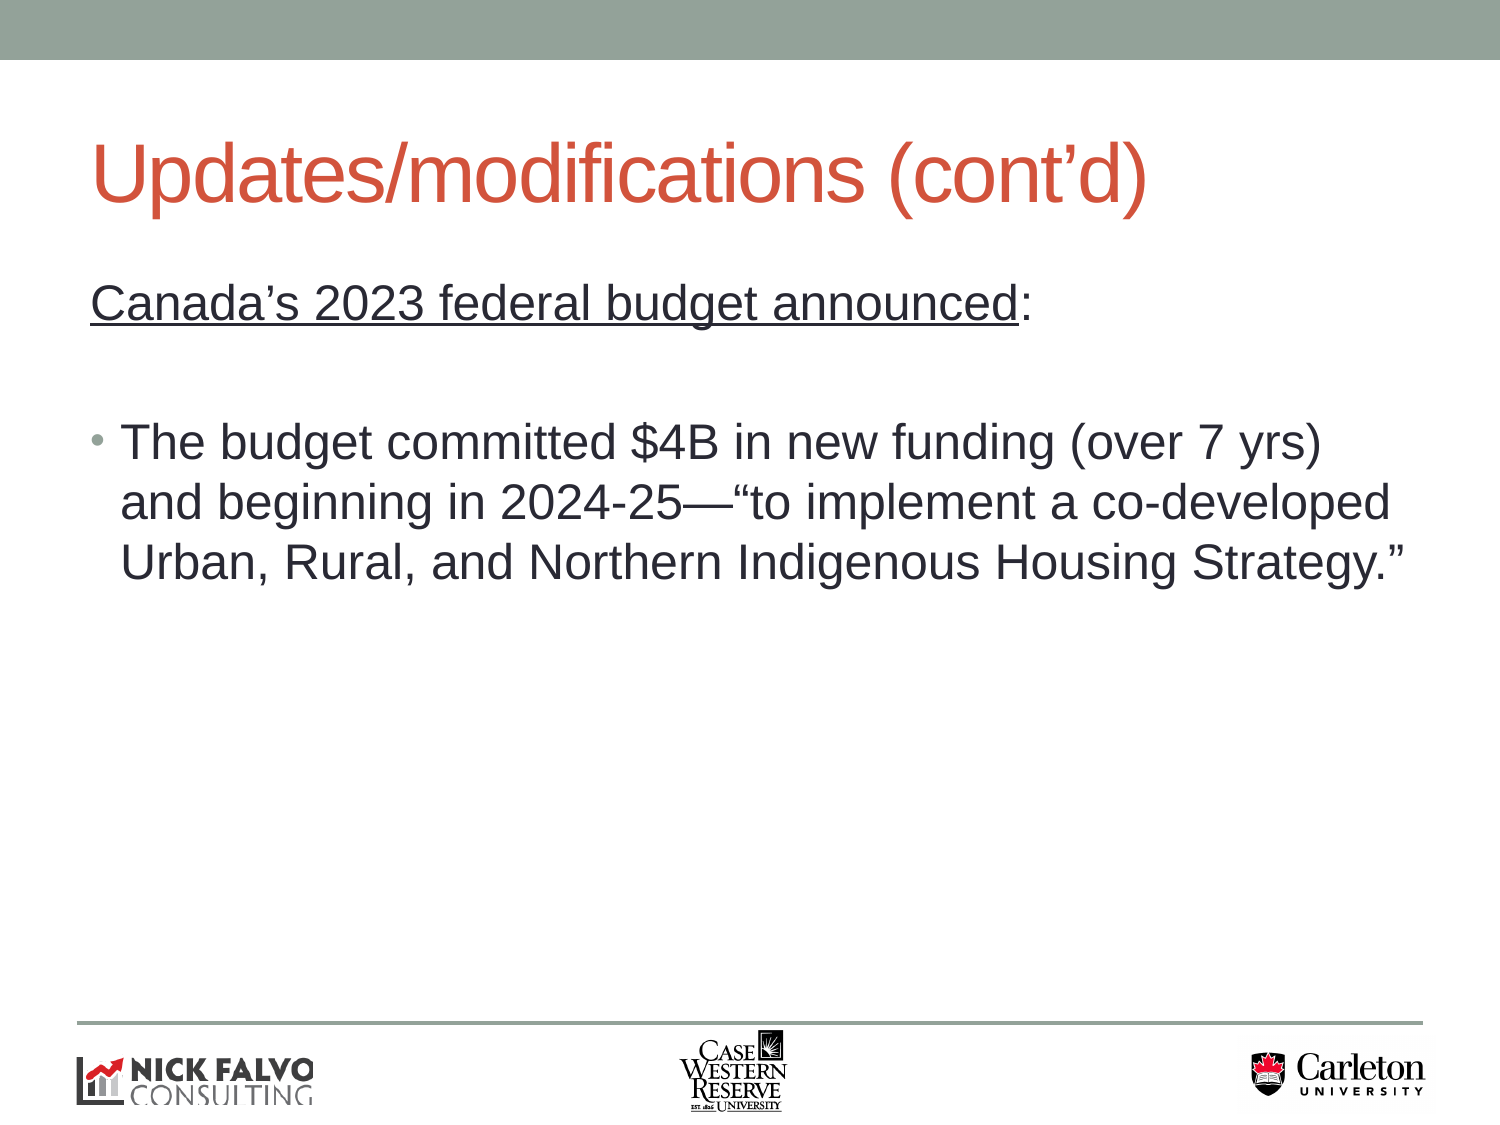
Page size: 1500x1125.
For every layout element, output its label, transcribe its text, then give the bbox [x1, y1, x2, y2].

picture [1237, 1035, 1436, 1114]
list Canada’s 2023 federal budget announced: The budget committed $4B in new funding (over 7 yrs) and beginning in 2024-25—“to implement a co-developed Urban, Rural, and Northern Indigenous Housing Strategy.” [75, 262, 1425, 988]
picture [679, 1030, 793, 1120]
title Updates/modifications (cont’d) [75, 87, 1425, 250]
